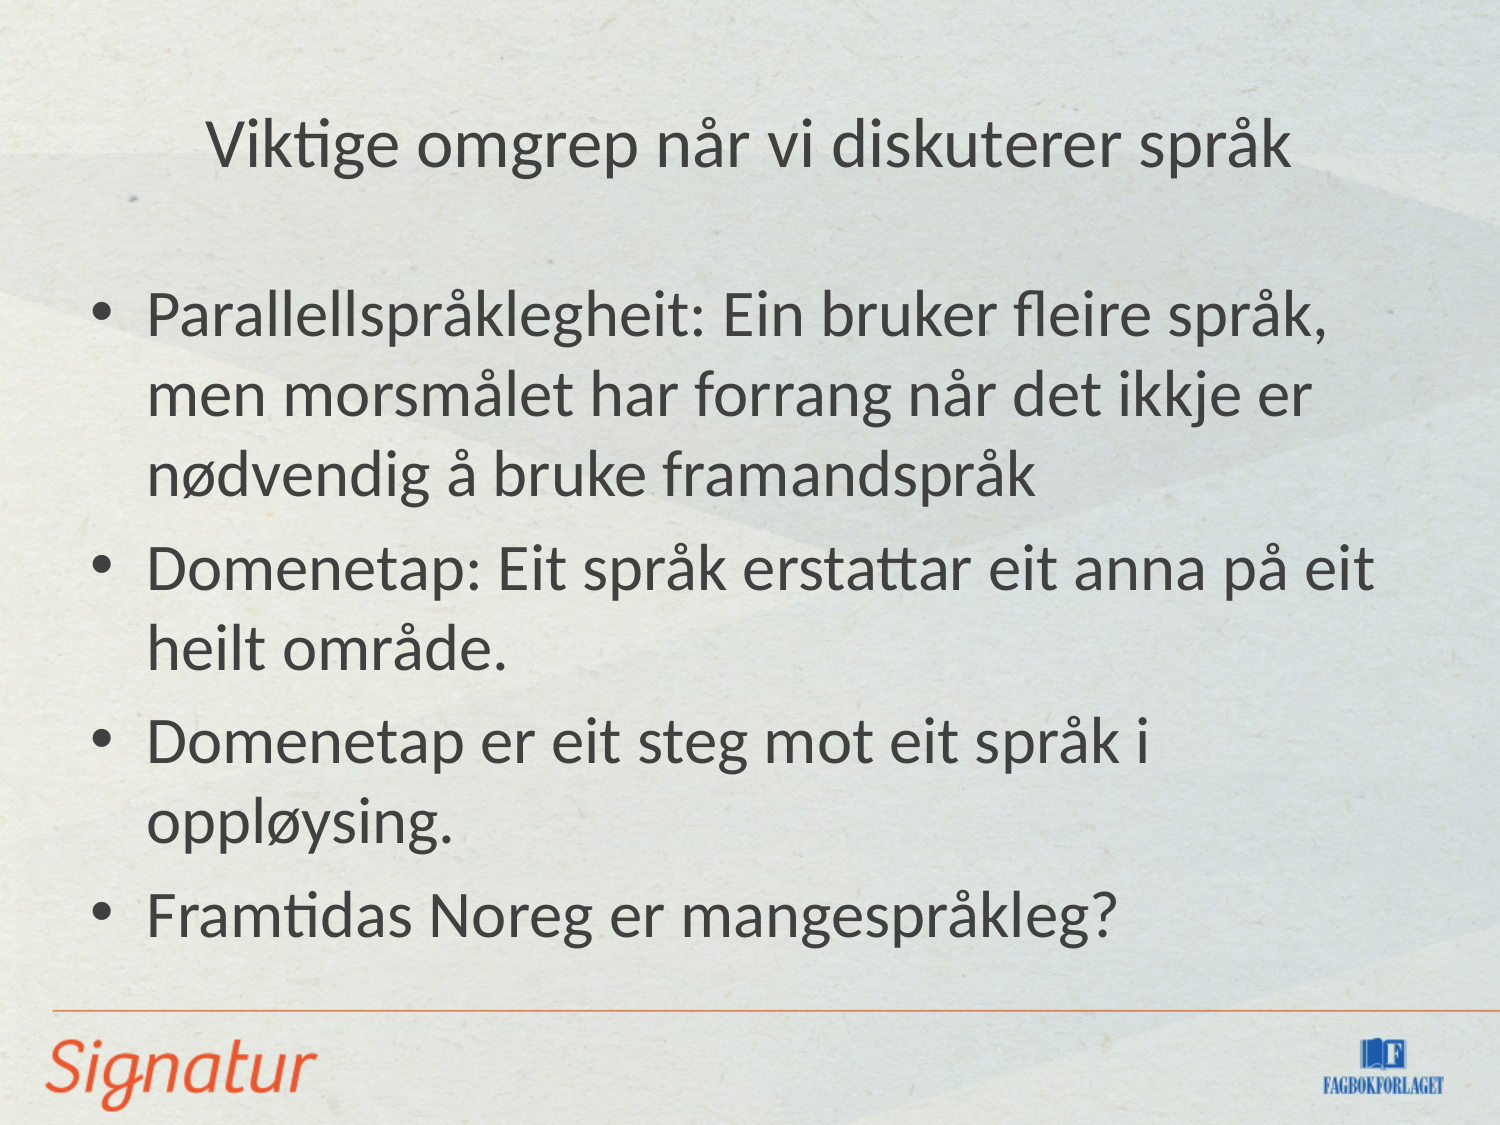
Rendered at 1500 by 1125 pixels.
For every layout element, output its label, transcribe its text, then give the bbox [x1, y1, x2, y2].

title Viktige omgrep når vi diskuterer språk [75, 45, 1425, 233]
picture [0, 0, 1500, 1125]
list Parallellspråklegheit: Ein bruker fleire språk, men morsmålet har forrang når det ikkje er nødvendig å bruke framandspråk Domenetap: Eit språk erstattar eit anna på eit heilt område. Domenetap er eit steg mot eit språk i oppløysing. Framtidas Noreg er mangespråkleg? [75, 262, 1425, 1005]
